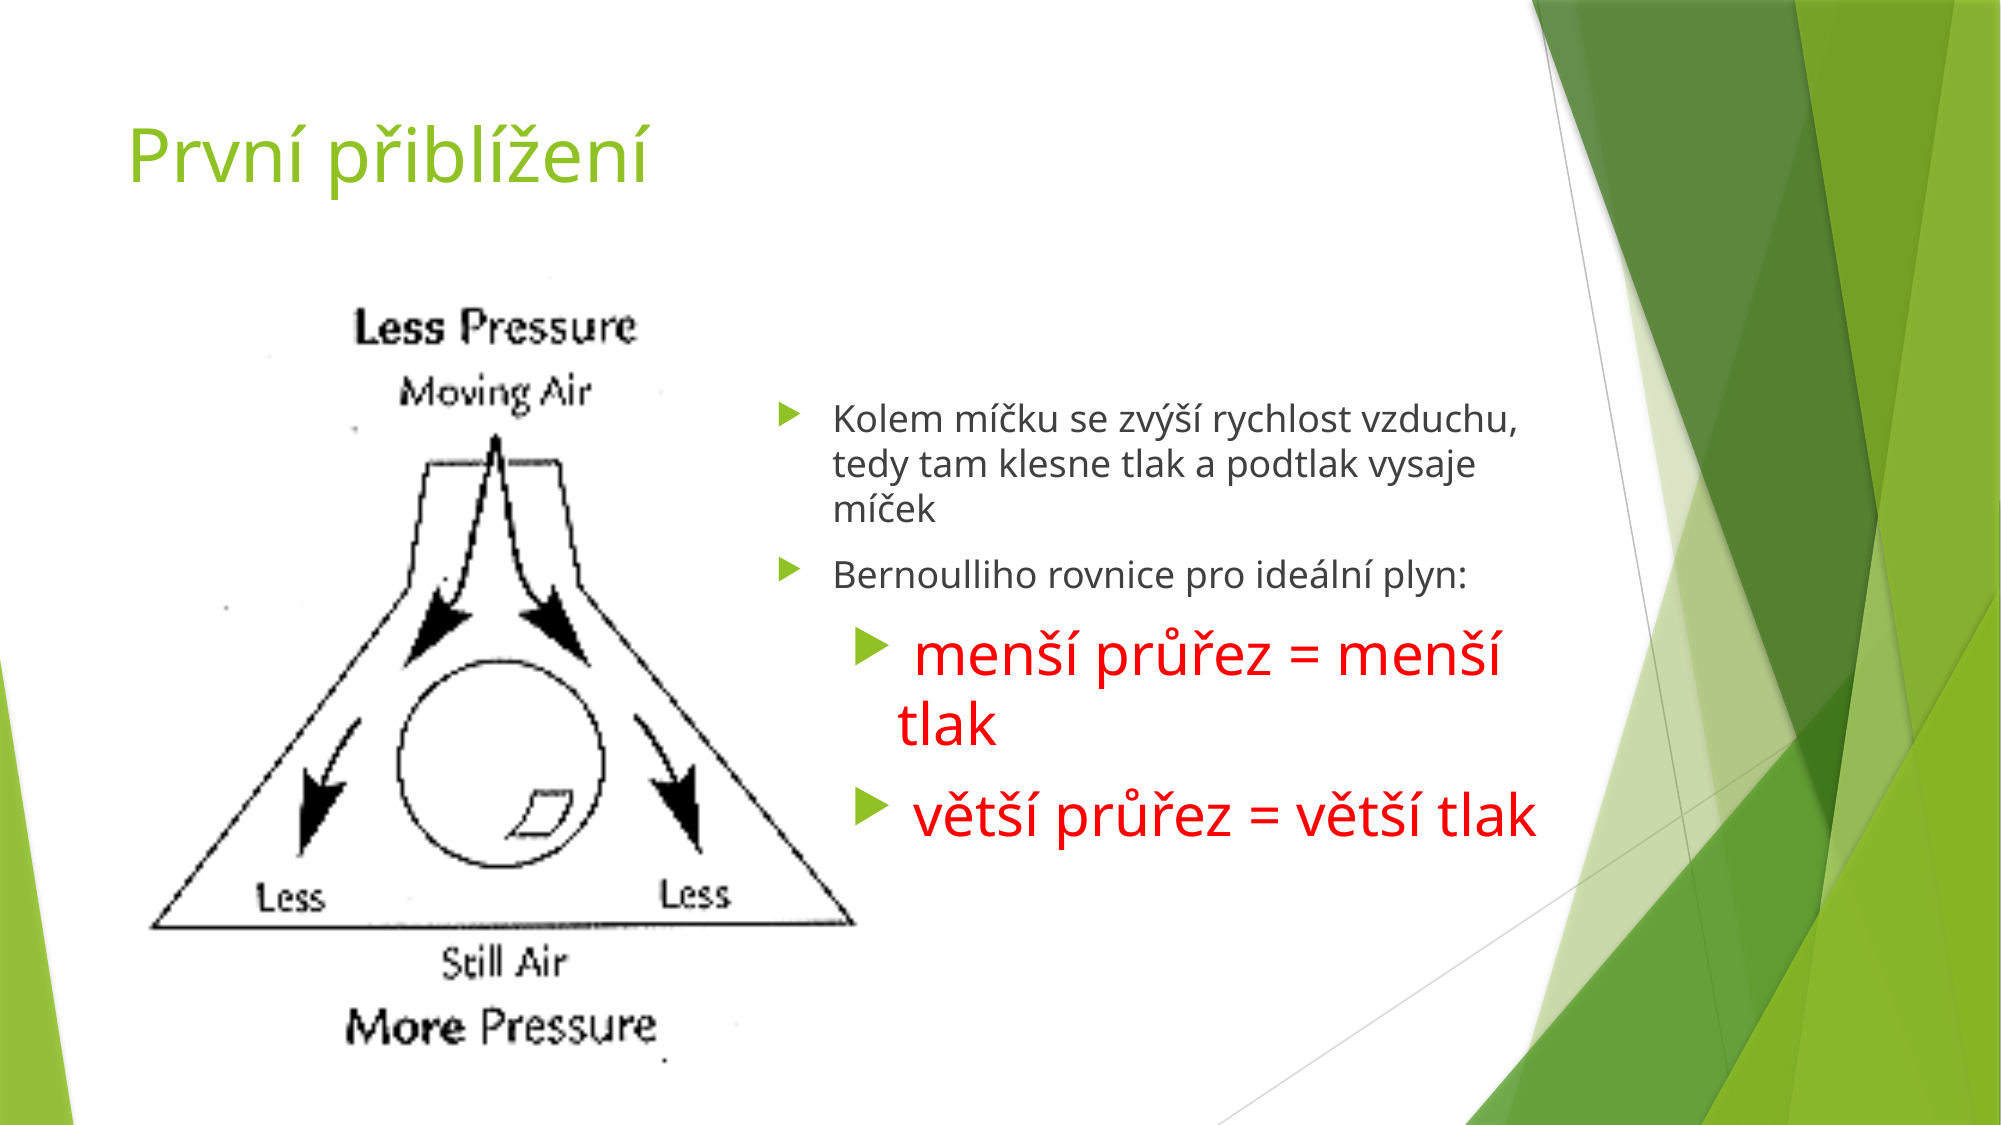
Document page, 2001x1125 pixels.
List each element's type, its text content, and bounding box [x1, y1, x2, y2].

title První přiblížení [111, 99, 1522, 317]
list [99, 276, 895, 1097]
list Kolem míčku se zvýší rychlost vzduchu, tedy tam klesne tlak a podtlak vysaje míček Bernoulliho rovnice pro ideální plyn: menší průřez = menší tlak větší průřez = větší tlak [898, 387, 1607, 1025]
